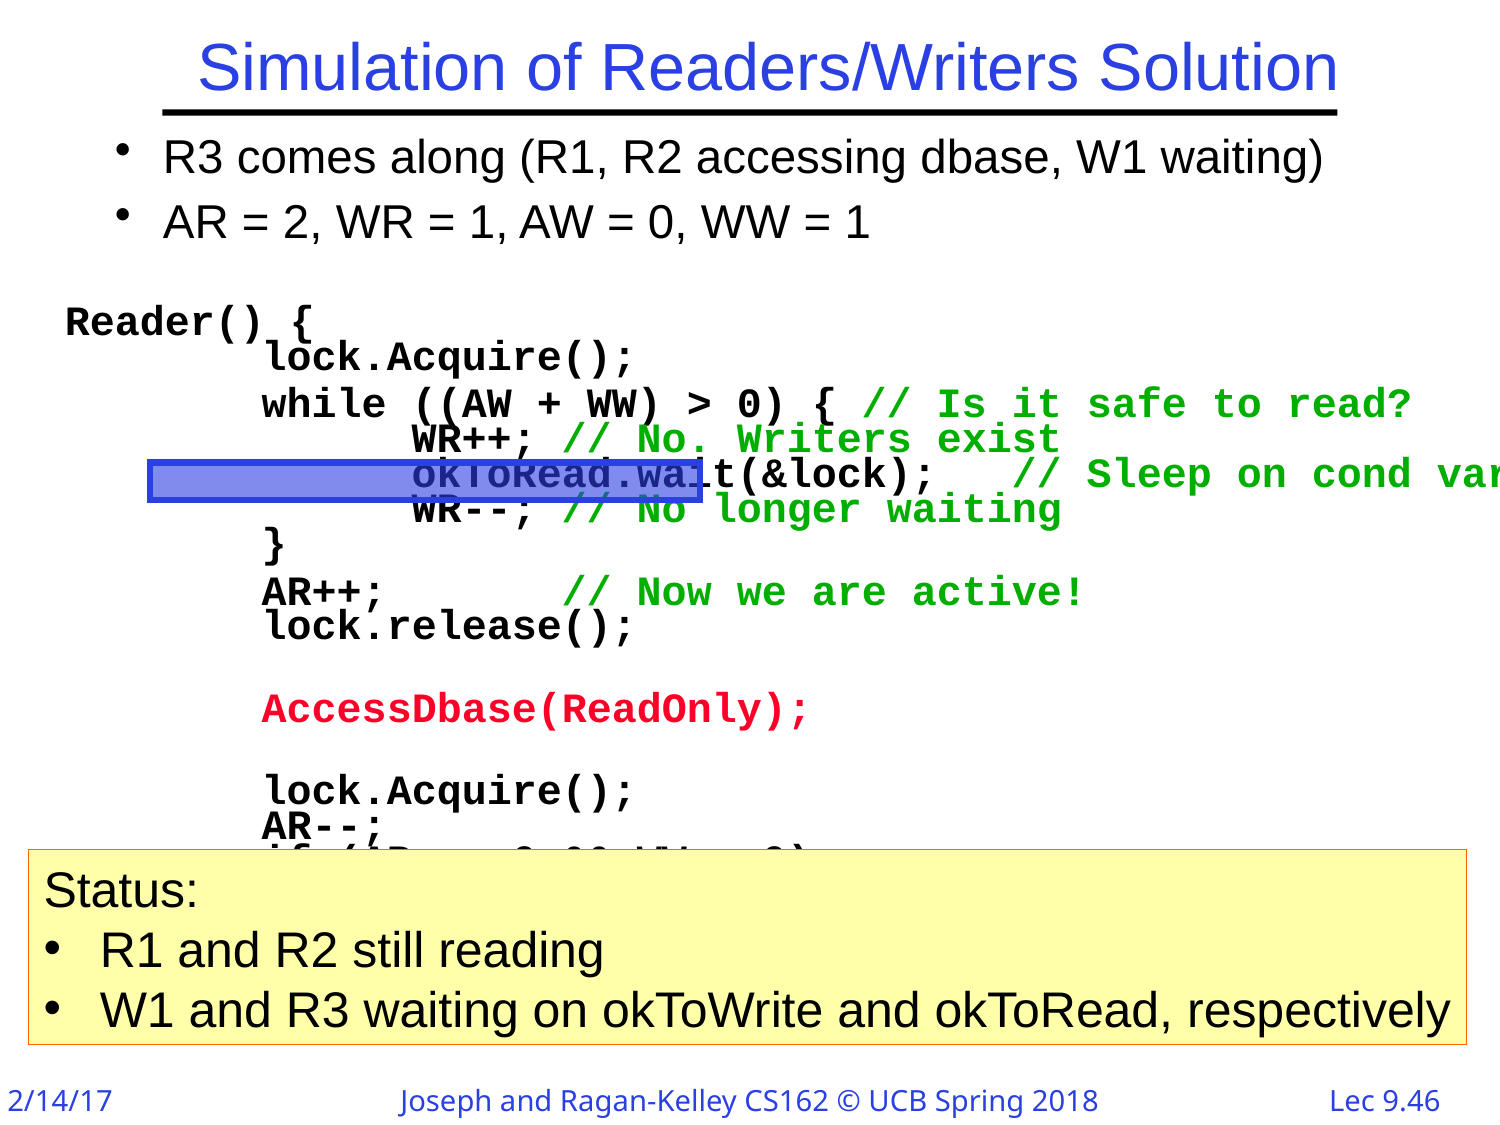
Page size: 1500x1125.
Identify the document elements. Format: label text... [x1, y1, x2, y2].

title Simulation of Readers/Writers Solution [87, 24, 1450, 113]
text_box Reader() { lock.Acquire(); while ((AW + WW) > 0) { // Is it safe to read? WR++; // No. Writers exist okToRead.wait(&lock); // Sleep on cond var WR--; // No longer waiting } AR++; // Now we are active! lock.release(); AccessDbase(ReadOnly); lock.Acquire(); AR--; if (AR == 0 && WW > 0) okToWrite.signal(); lock.Release(); } [49, 299, 1500, 1013]
text_box [150, 462, 700, 500]
list R3 comes along (R1, R2 accessing dbase, W1 waiting) AR = 2, WR = 1, AW = 0, WW = 1 [99, 125, 1400, 299]
text_box Status: R1 and R2 still reading W1 and R3 waiting on okToWrite and okToRead, respectively [28, 849, 1467, 1045]
